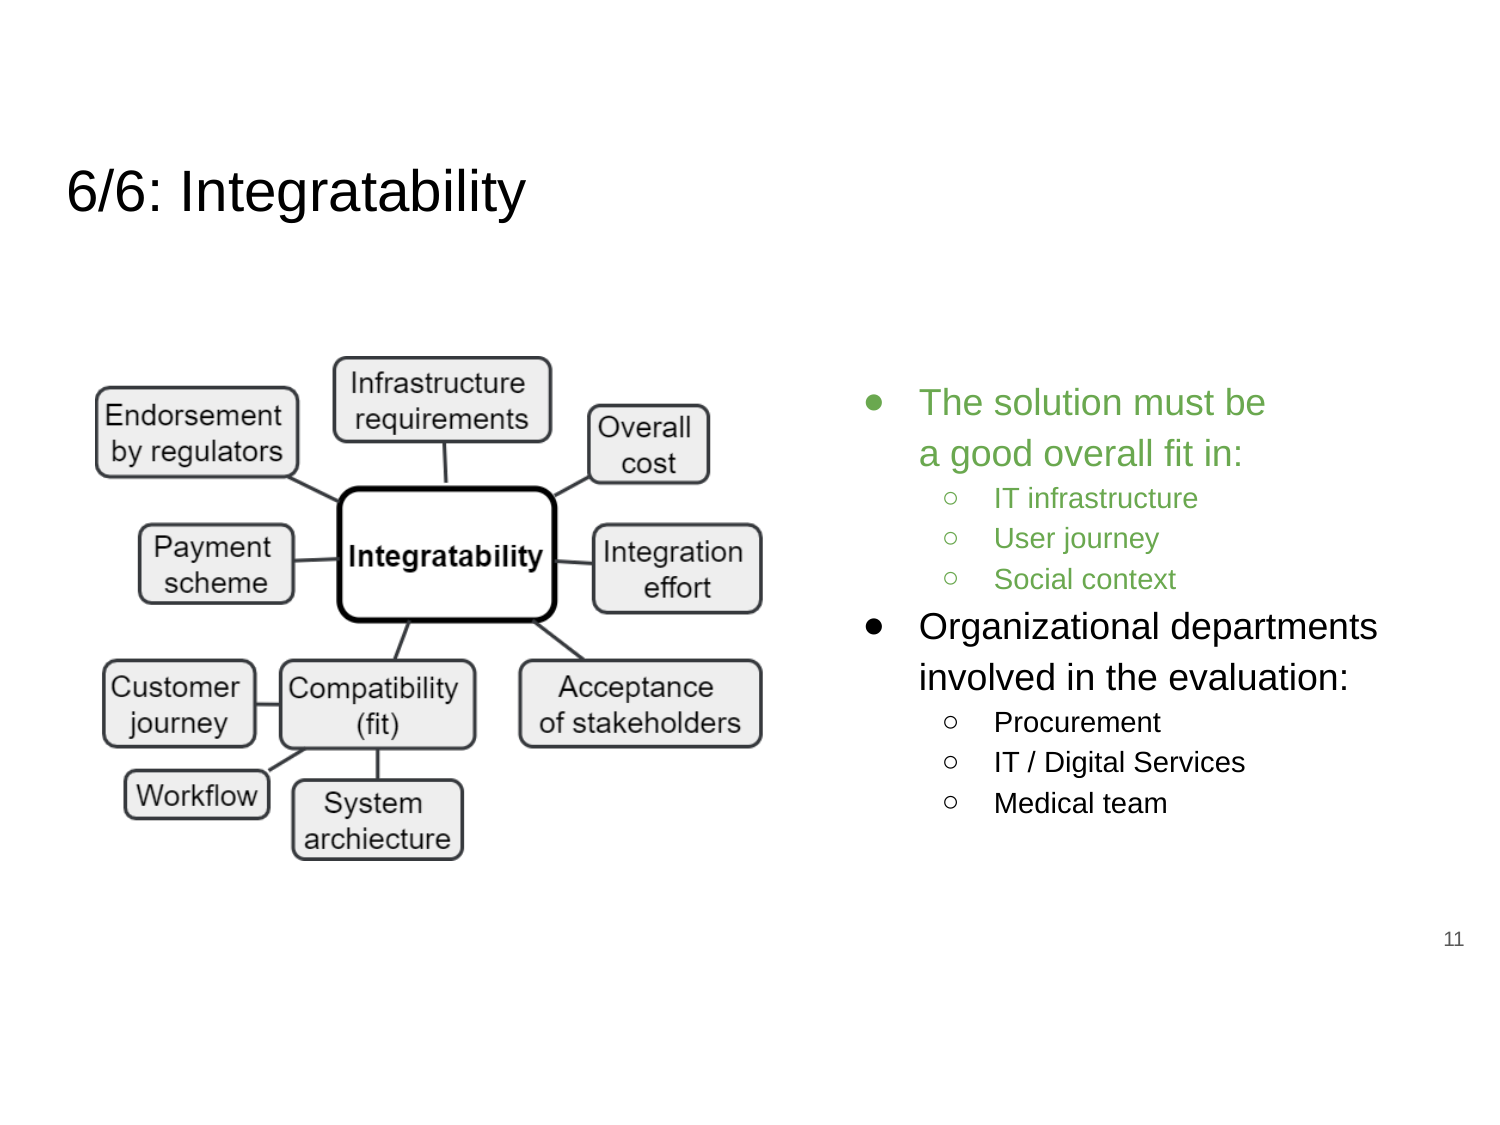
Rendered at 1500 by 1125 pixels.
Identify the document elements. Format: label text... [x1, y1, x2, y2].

picture [95, 356, 764, 861]
list The solution must be a good overall fit in: IT infrastructure User journey Social context Organizational departments involved in the evaluation: Procurement IT / Digital Services Medical team [828, 355, 1406, 861]
title 6/6: Integratability [51, 138, 1449, 233]
slide_number 11 [1389, 905, 1480, 971]
